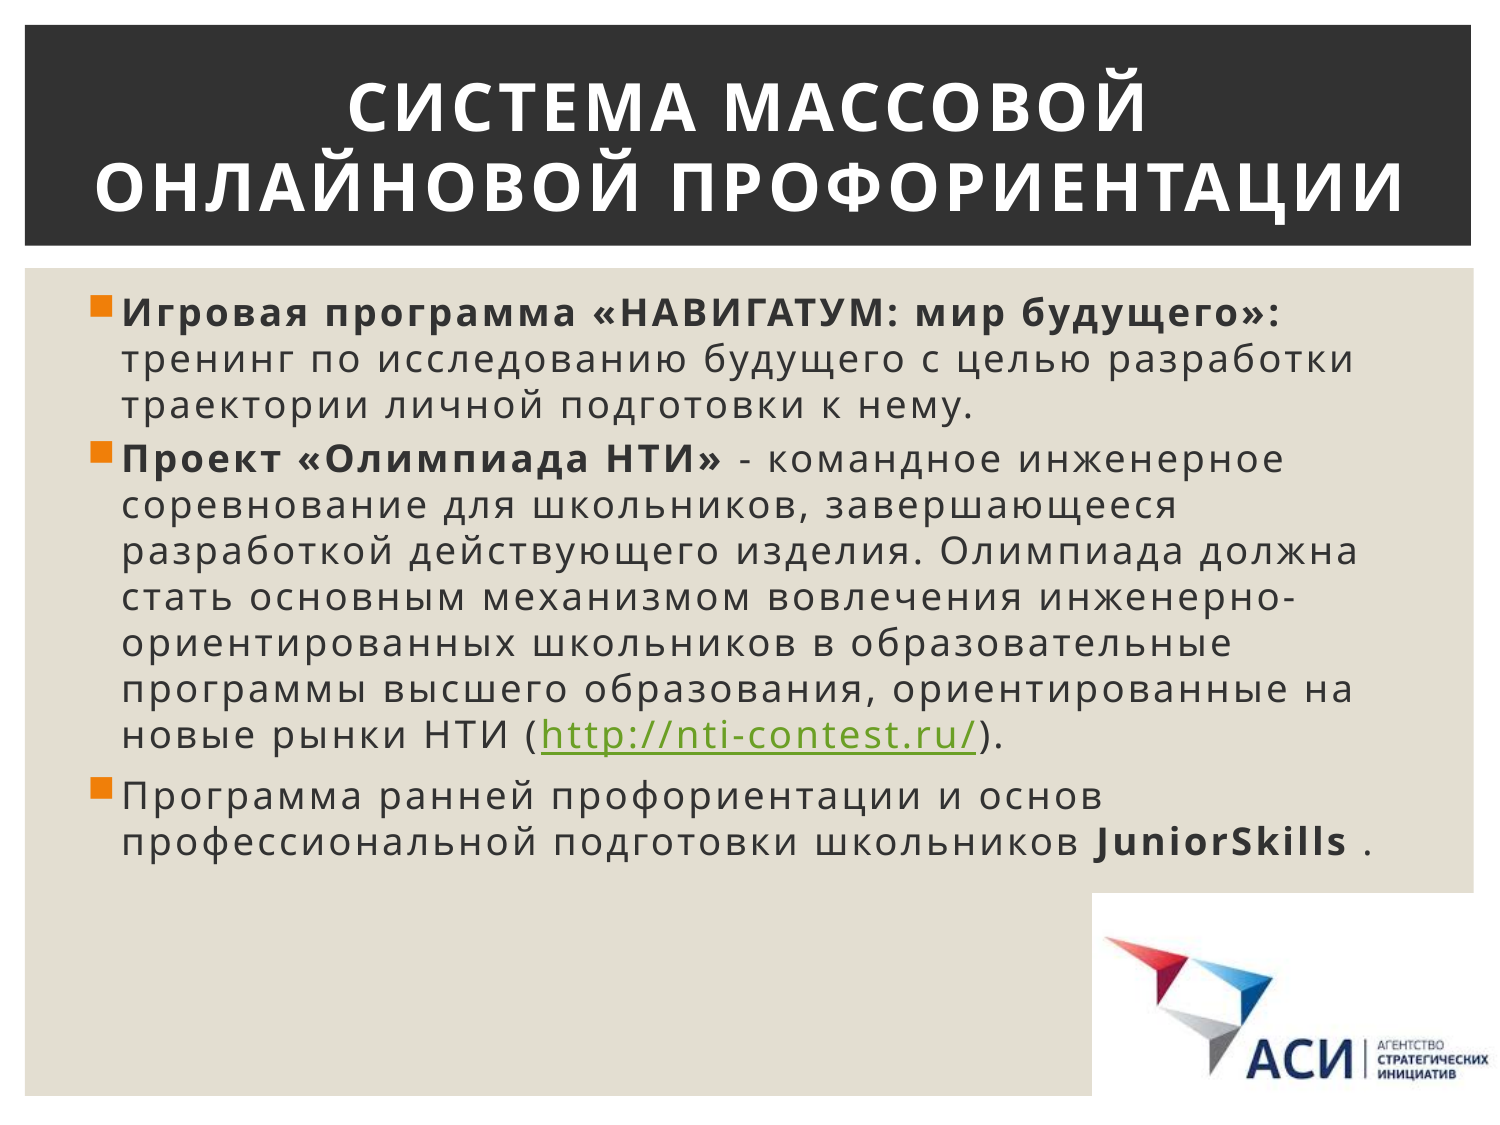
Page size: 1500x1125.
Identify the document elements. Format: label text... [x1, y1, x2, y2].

list Игровая программа «НАВИГАТУМ: мир будущего»: тренинг по исследованию будущего с целью разработки траектории личной подготовки к нему. Проект «Олимпиада НТИ» - командное инженерное соревнование для школьников, завершающееся разработкой действующего изделия. Олимпиада должна стать основным механизмом вовлечения инженерно-ориентированных школьников в образовательные программы высшего образования, ориентированные на новые рынки НТИ (http://nti-contest.ru/). Программа ранней профориентации и основ профессиональной подготовки школьников JuniorSkills . [64, 280, 1445, 882]
picture [1092, 893, 1500, 1125]
title СИСТЕМА МАССОВОЙ ОНЛАЙНОВОЙ ПРОФОРИЕНТАЦИИ [62, 58, 1438, 232]
